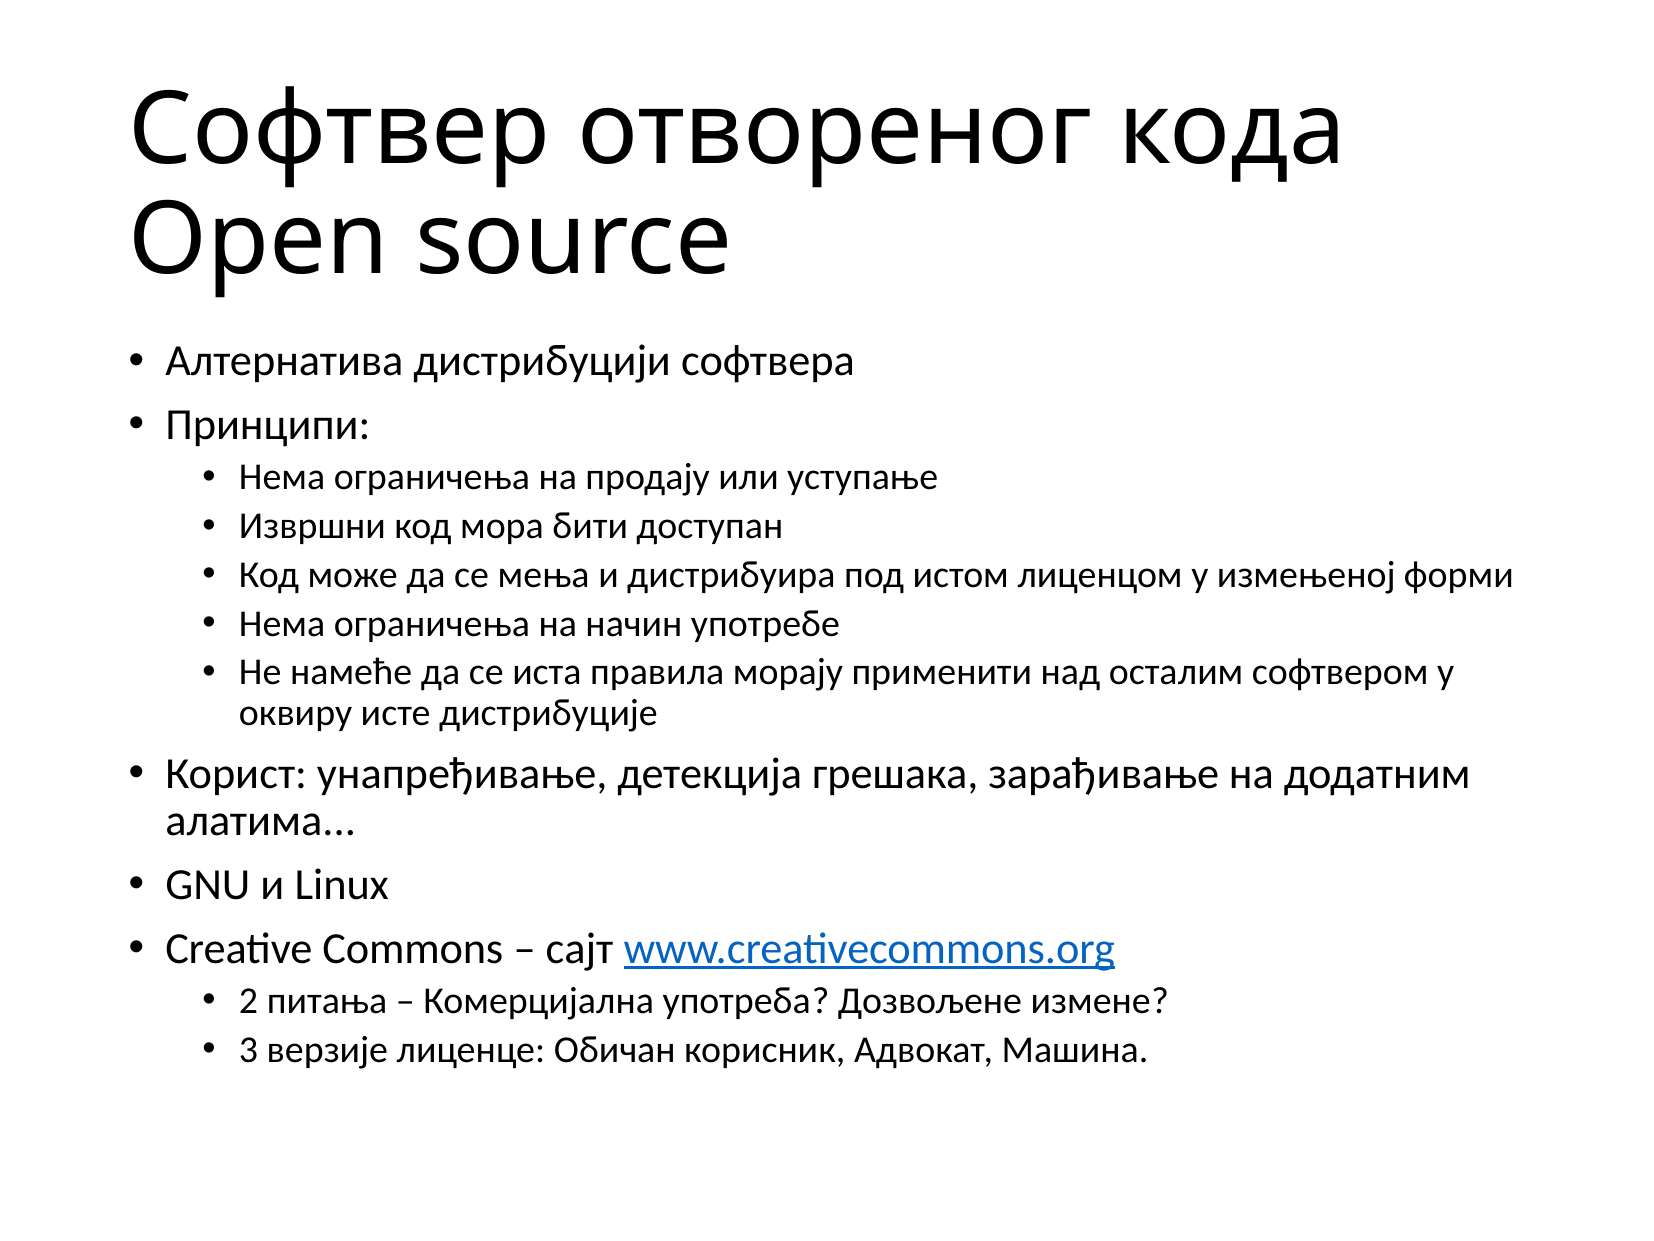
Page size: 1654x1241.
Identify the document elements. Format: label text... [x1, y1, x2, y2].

list Алтернатива дистрибуцији софтвера Принципи: Нема ограничења на продају или уступање Извршни код мора бити доступан Код може да се мења и дистрибуира под истом лиценцом у измењеној форми Нема ограничења на начин употребе Не намеће да се иста правила морају применити над осталим софтвером у оквиру исте дистрибуције Корист: унапређивање, детекција грешака, зарађивање на додатним алатима... GNU и Linux Creative Commons – сајт www.creativecommons.org 2 питања – Комерцијална употреба? Дозвољене измене? 3 верзије лиценце: Обичан корисник, Адвокат, Машина. [113, 330, 1540, 1117]
title Софтвер отвореног кода Open source [113, 66, 1540, 306]
